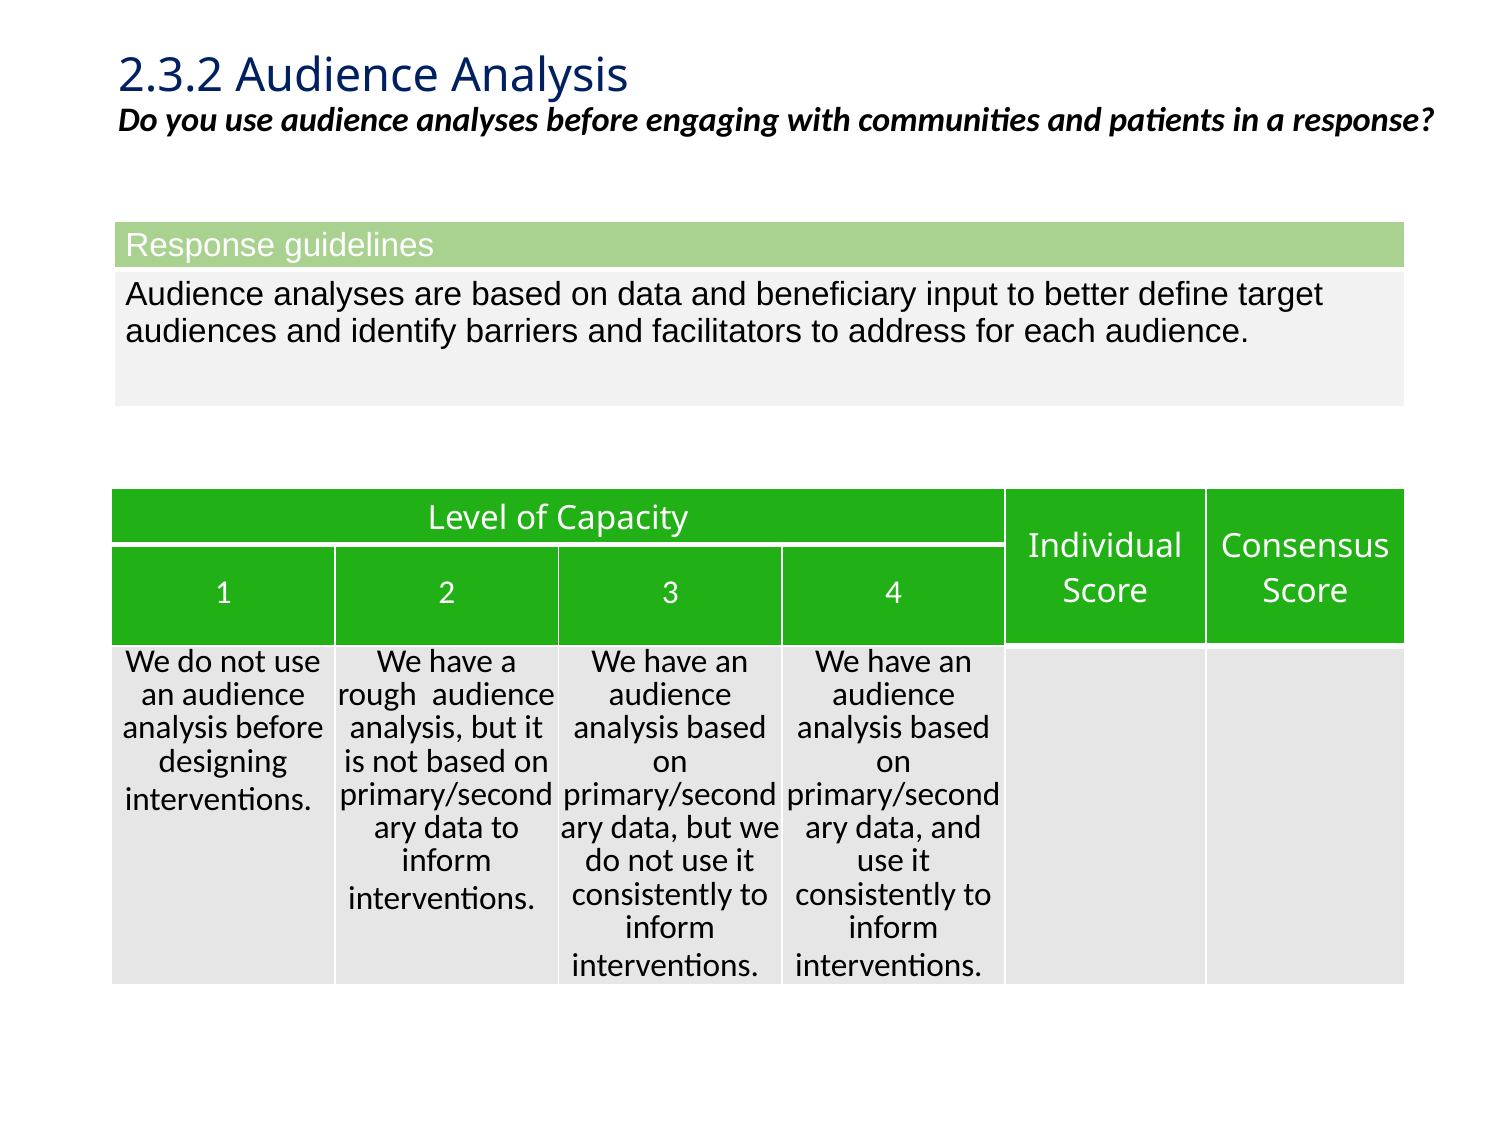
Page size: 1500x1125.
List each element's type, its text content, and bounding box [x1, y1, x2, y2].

table_header Level of Capacity [112, 489, 1004, 542]
list Notes: [103, 823, 111, 918]
title 2.3.2 Audience Analysis Do you use audience analyses before engaging with communities and patients in a response? [103, 44, 1451, 222]
table_header Consensus Score [1207, 489, 1404, 643]
table_header Individual Score [1006, 489, 1205, 643]
table_cell We have an audience analysis based on primary/secondary data, but we do not use it consistently to inform interventions. [559, 647, 781, 984]
table_cell 2 [336, 547, 558, 645]
table_cell 1 [112, 547, 334, 645]
table_cell [1006, 649, 1205, 984]
table_cell 3 [559, 547, 781, 645]
table_cell Audience analyses are based on data and beneficiary input to better define target audiences and identify barriers and facilitators to address for each audience. [115, 272, 1404, 406]
table_cell We have a rough audience analysis, but it is not based on primary/secondary data to inform interventions. [336, 647, 558, 984]
table_cell We have an audience analysis based on primary/secondary data, and use it consistently to inform interventions. [783, 647, 1004, 984]
table_header Response guidelines [115, 222, 1404, 267]
table_cell 4 [783, 547, 1004, 645]
table_cell We do not use an audience analysis before designing interventions. [112, 647, 334, 984]
table_cell [1207, 649, 1404, 984]
